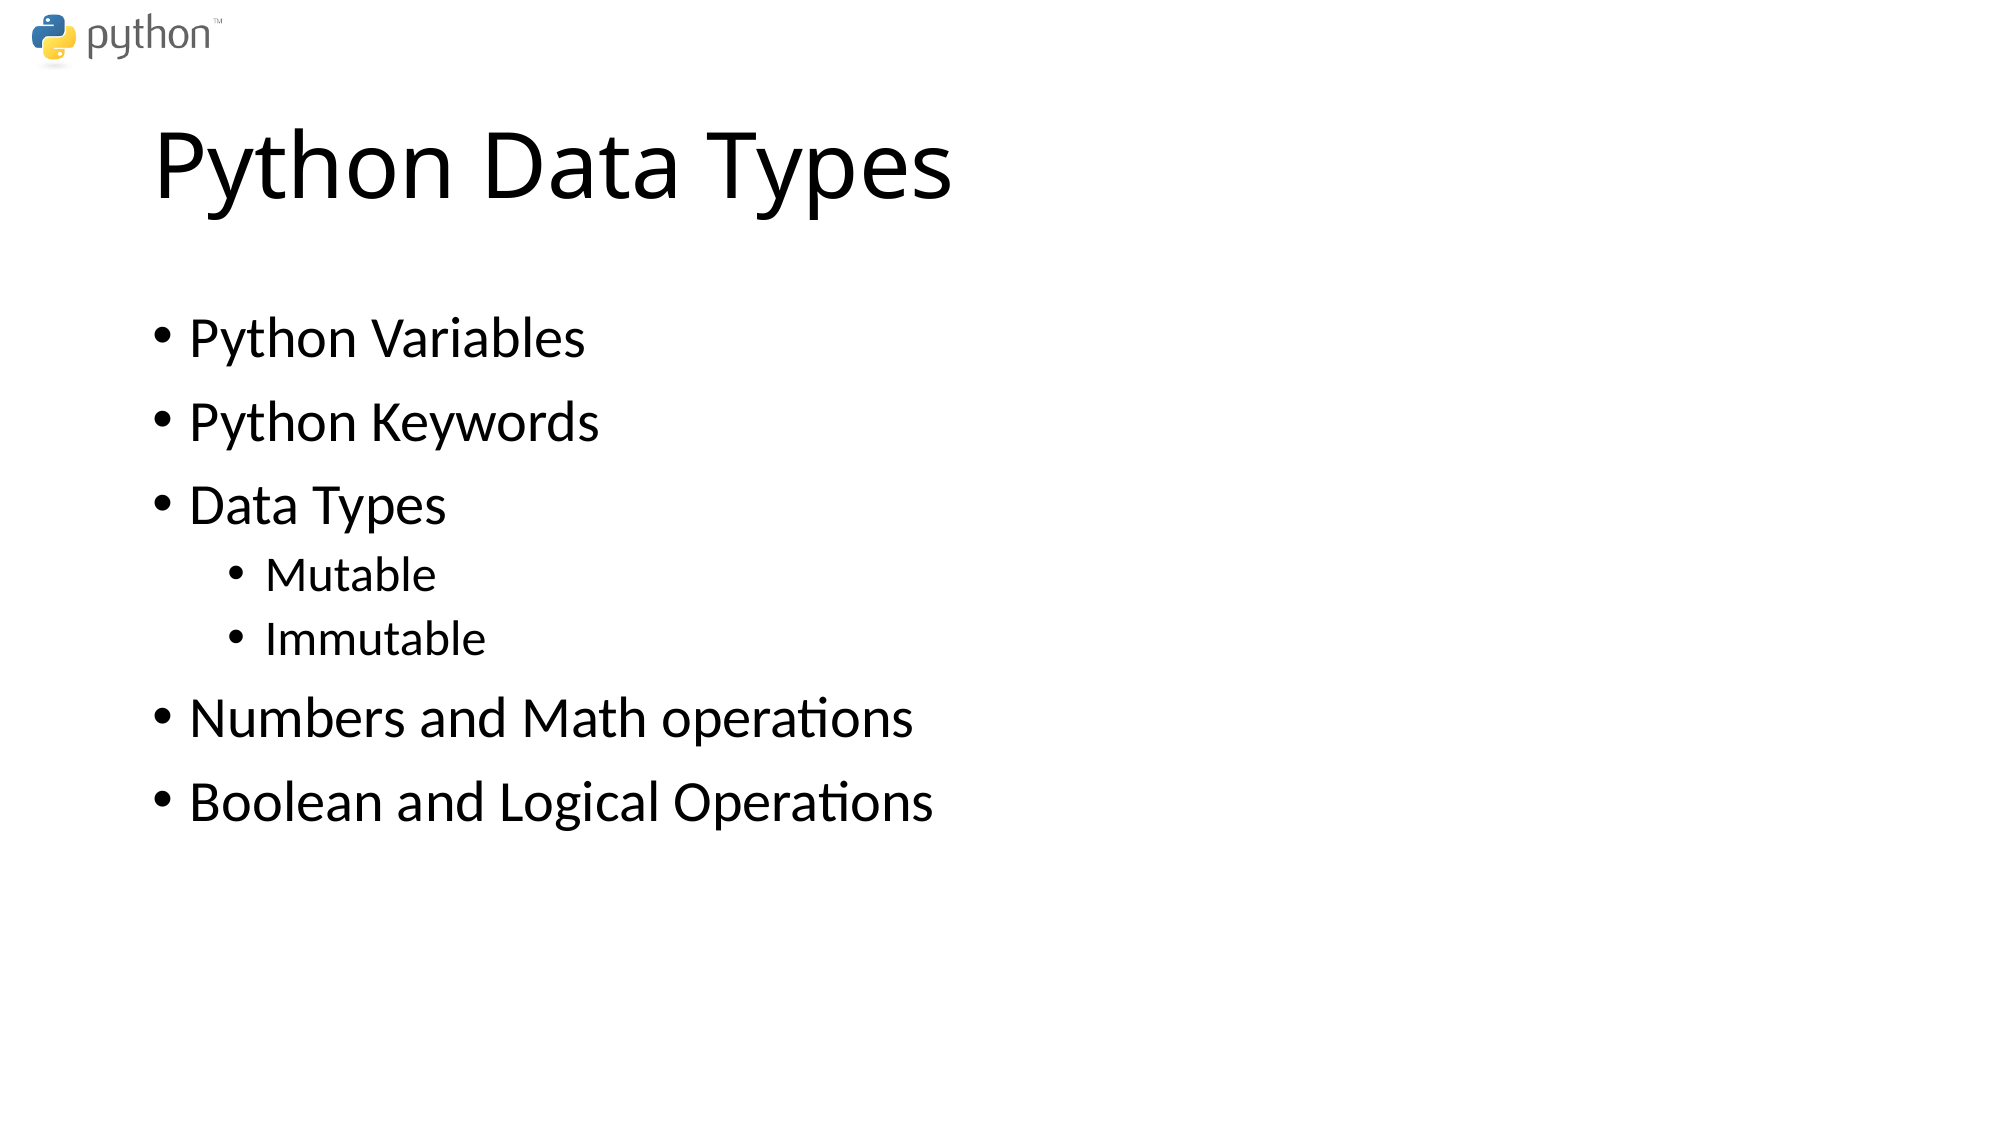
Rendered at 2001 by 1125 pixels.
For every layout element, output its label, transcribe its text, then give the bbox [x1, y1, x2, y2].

list Python Variables Python Keywords Data Types Mutable Immutable Numbers and Math operations Boolean and Logical Operations [137, 299, 1863, 1014]
picture [0, 1, 240, 83]
title Python Data Types [137, 59, 1863, 278]
